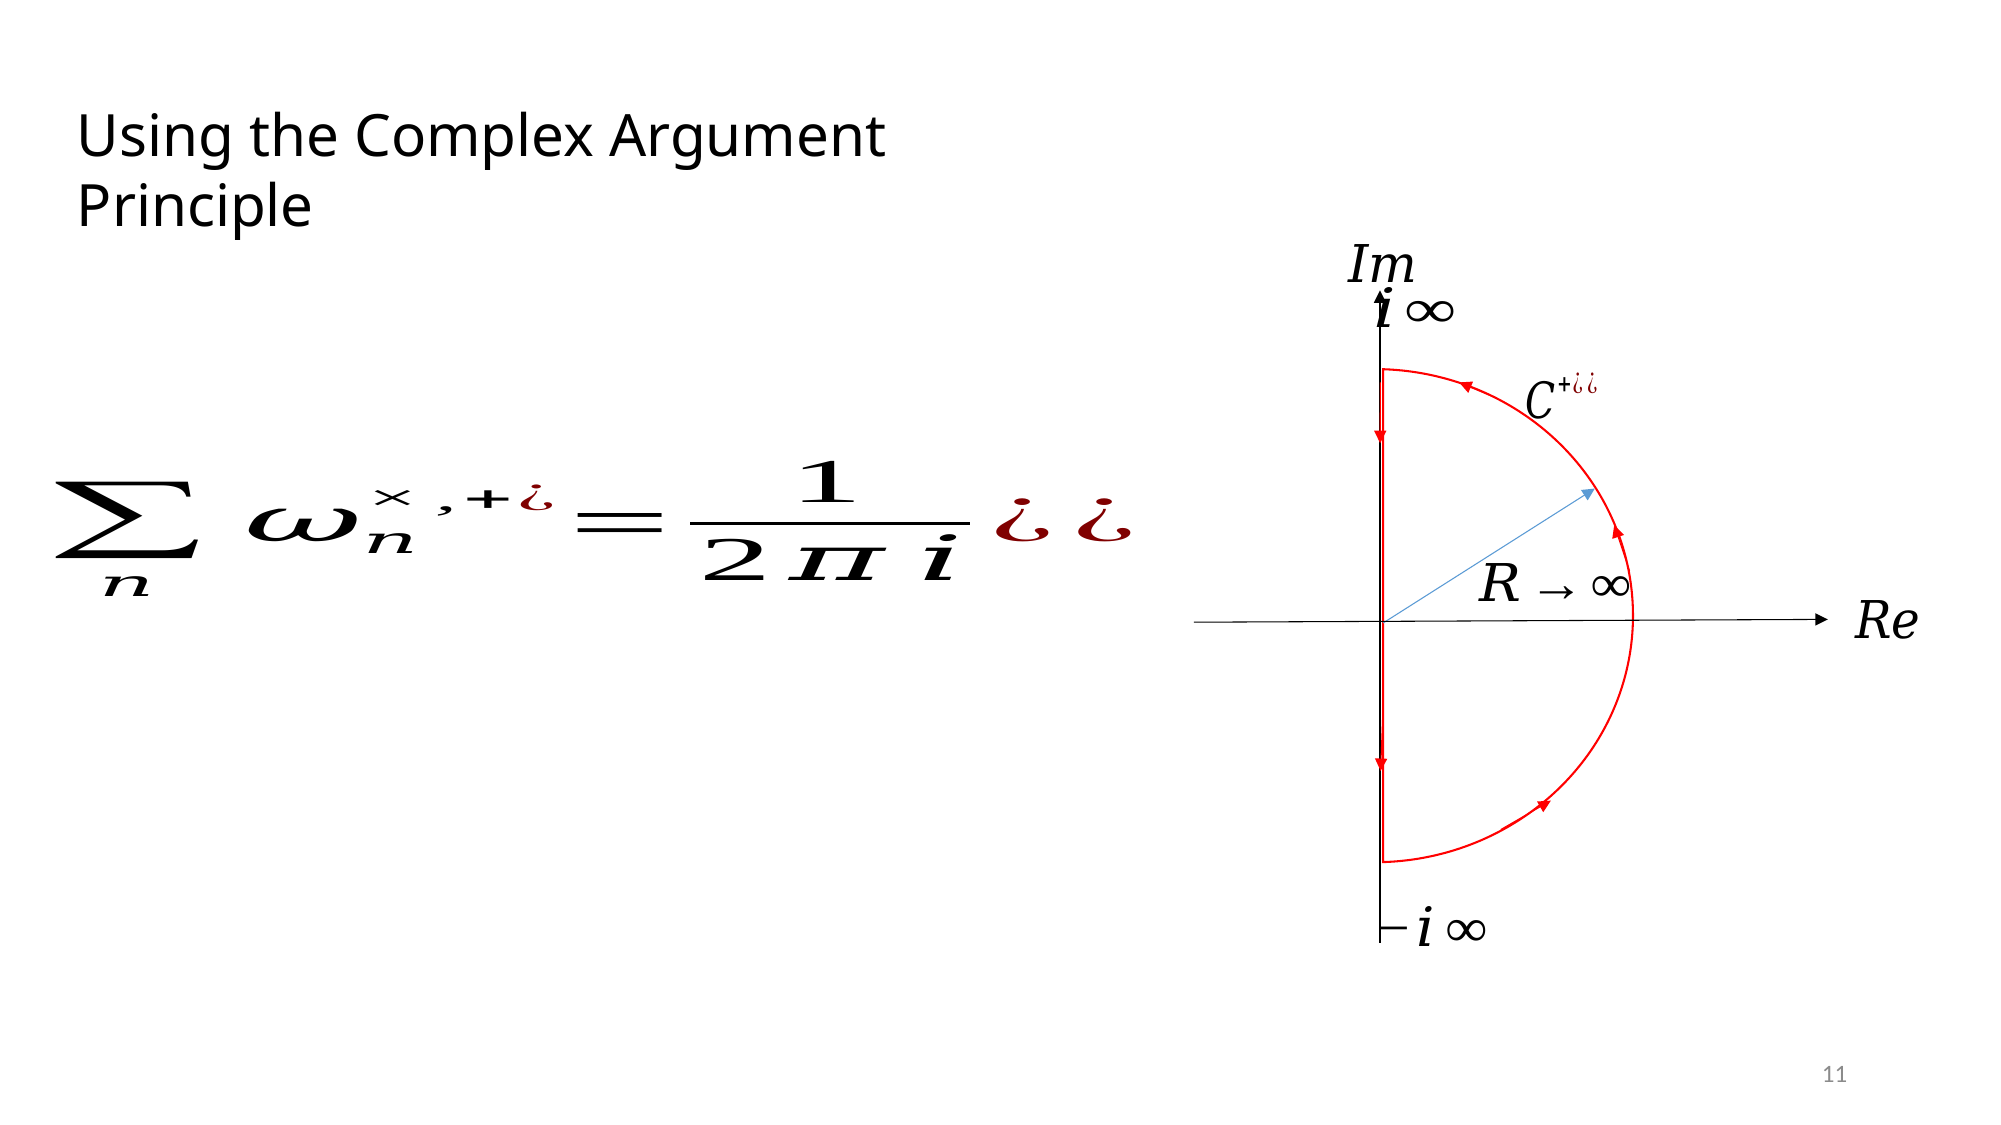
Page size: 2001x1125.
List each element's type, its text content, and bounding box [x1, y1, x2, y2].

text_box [1115, 236, 1922, 960]
text_box Using the Complex Argument Principle [62, 90, 1086, 246]
slide_number 11 [1412, 1042, 1863, 1103]
